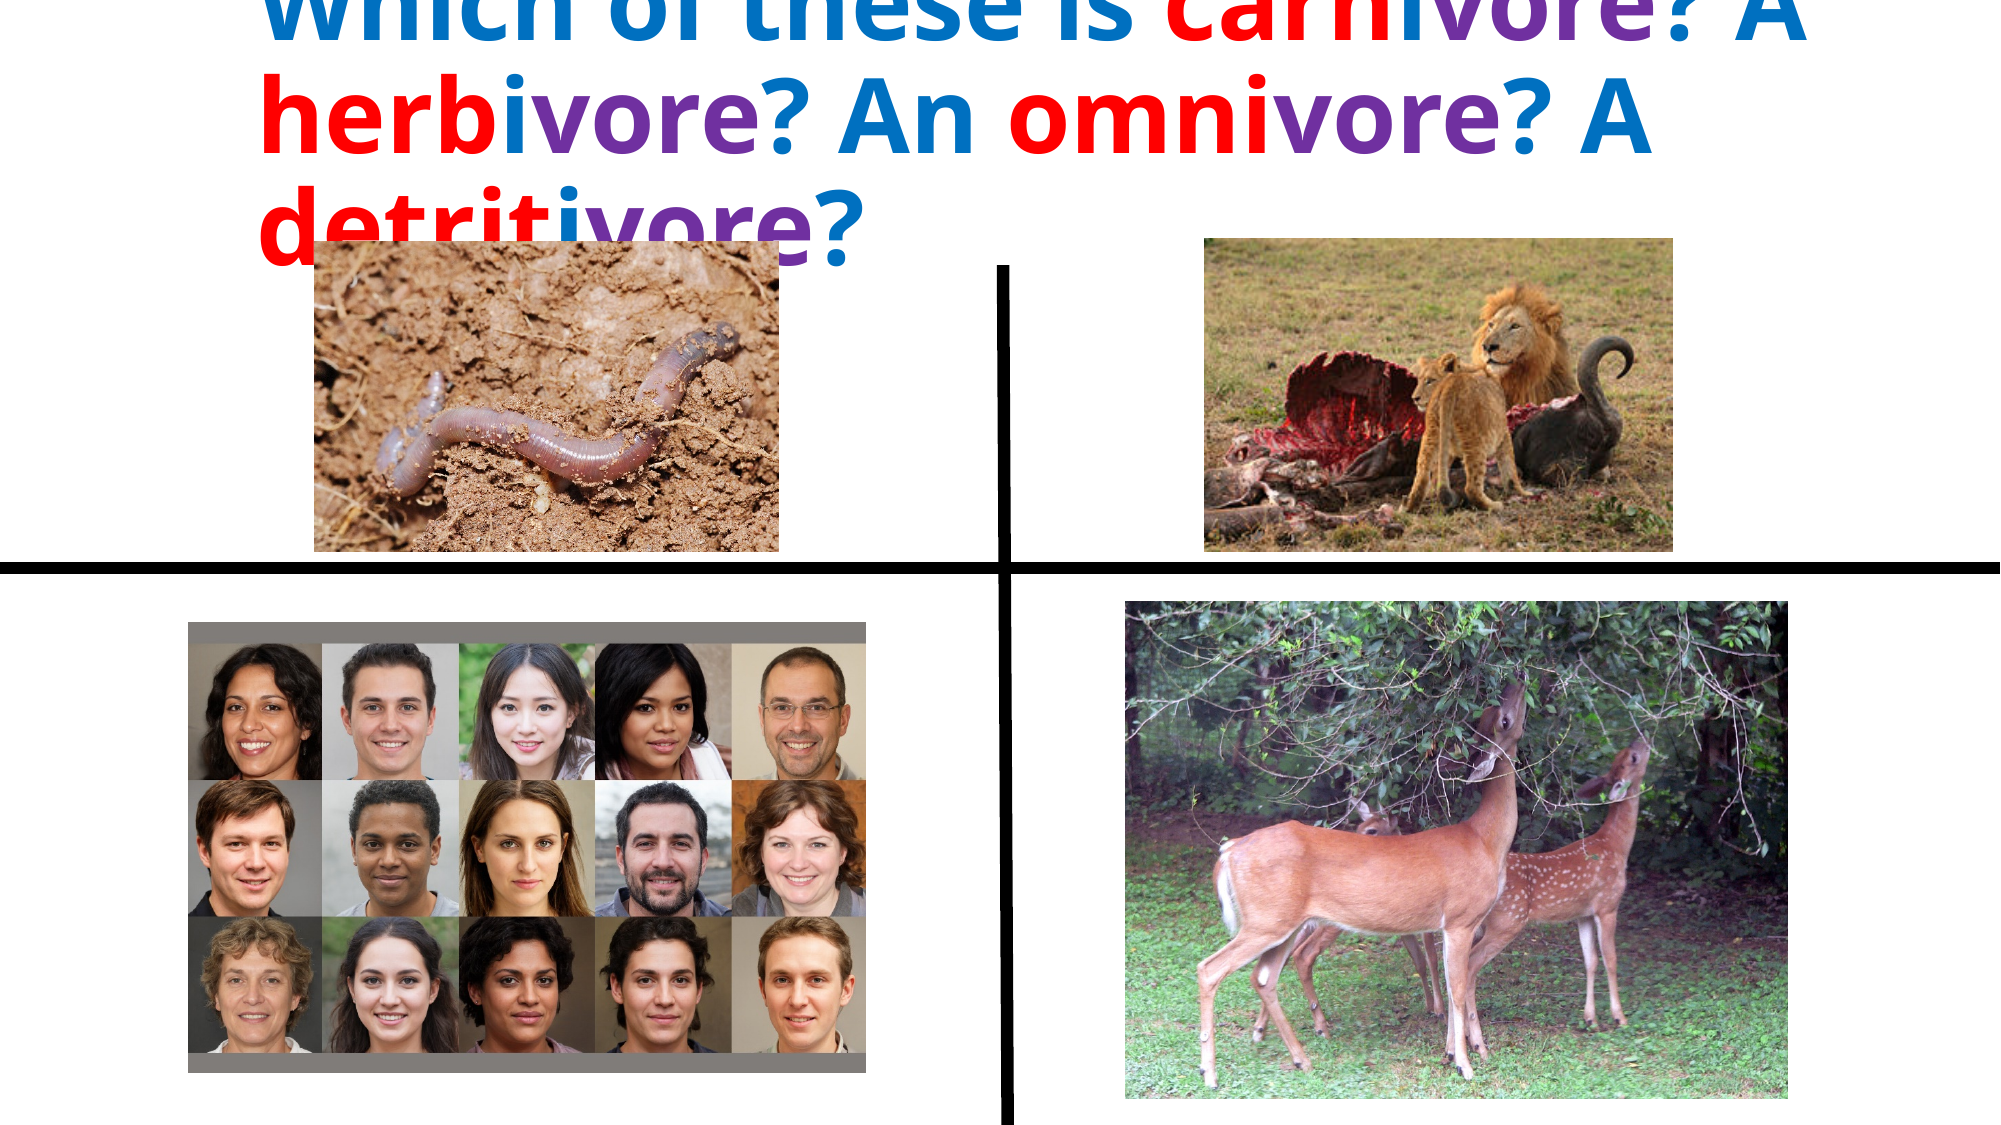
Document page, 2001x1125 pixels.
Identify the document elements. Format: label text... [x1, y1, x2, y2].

picture [188, 622, 866, 1073]
title Which of these is carnivore? A herbivore? An omnivore? A detritivore? [241, 17, 1957, 223]
picture [314, 241, 779, 552]
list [1124, 601, 1788, 1099]
picture [1203, 238, 1673, 552]
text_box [1003, 265, 1008, 567]
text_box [1003, 568, 1008, 1125]
